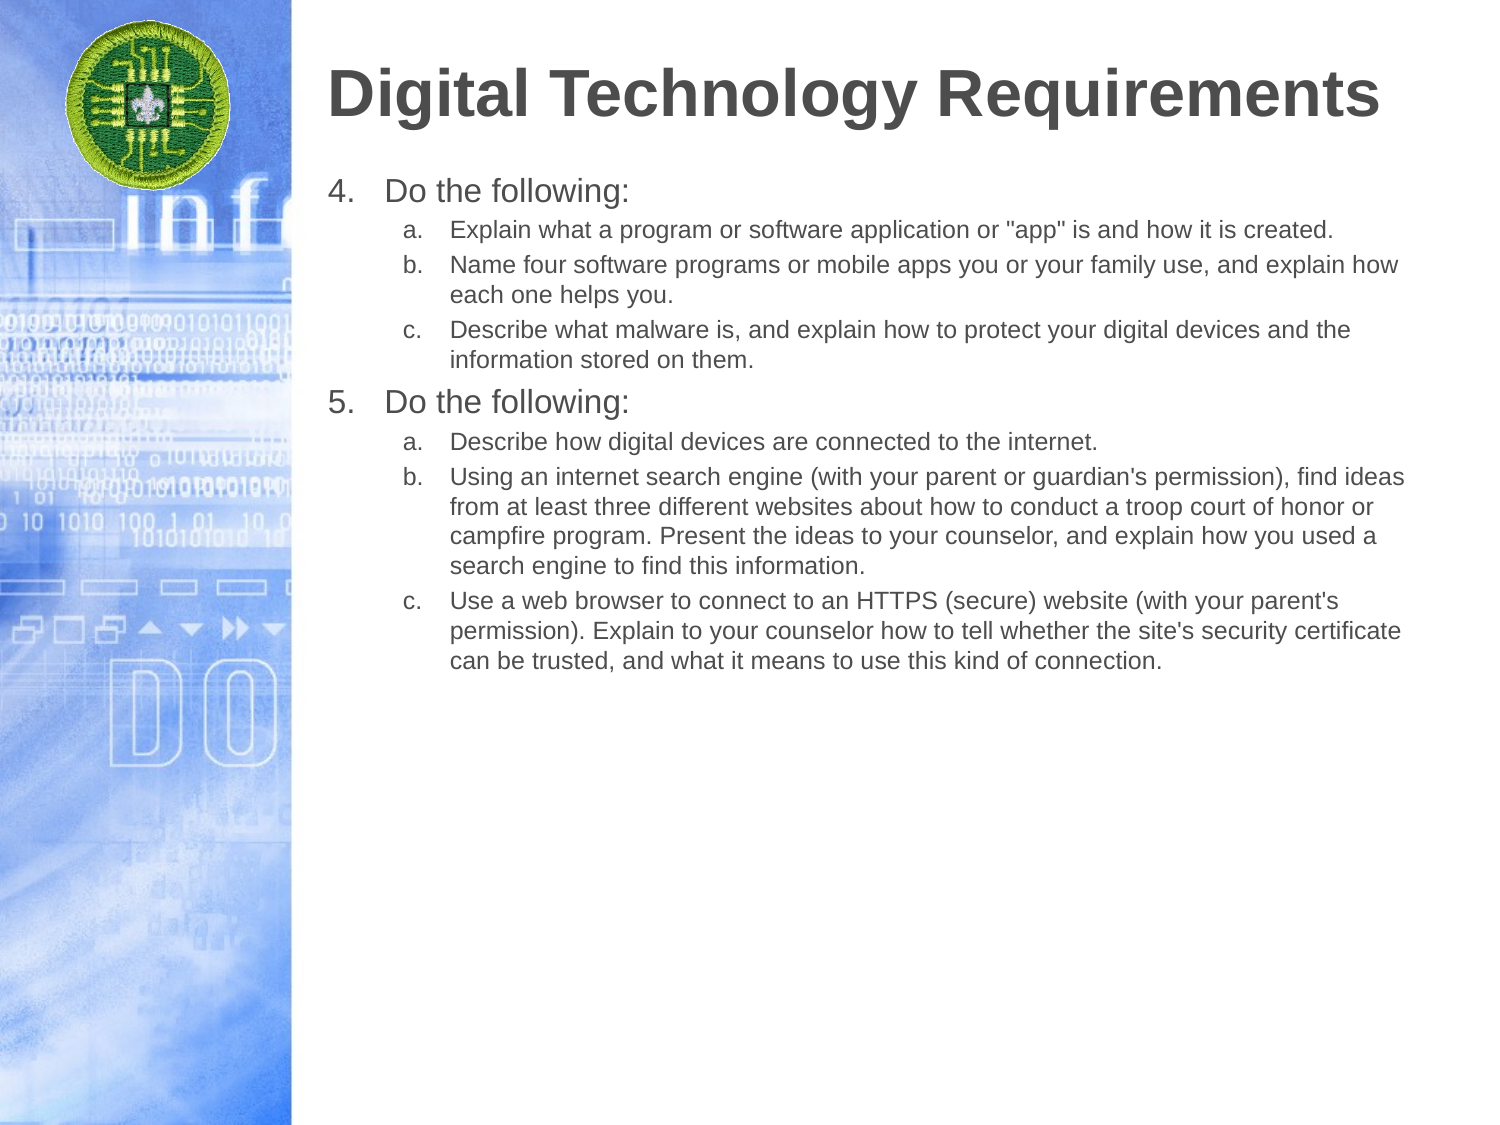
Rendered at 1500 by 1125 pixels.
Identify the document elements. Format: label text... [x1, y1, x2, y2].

picture [0, 0, 1500, 1125]
title Digital Technology Requirements [312, 30, 1448, 150]
list Do the following: Explain what a program or software application or "app" is and how it is created. Name four software programs or mobile apps you or your family use, and explain how each one helps you. Describe what malware is, and explain how to protect your digital devices and the information stored on them. Do the following: Describe how digital devices are connected to the internet. Using an internet search engine (with your parent or guardian's permission), find ideas from at least three different websites about how to conduct a troop court of honor or campfire program. Present the ideas to your counselor, and explain how you used a search engine to find this information. Use a web browser to connect to an HTTPS (secure) website (with your parent's permission). Explain to your counselor how to tell whether the site's security certificate can be trusted, and what it means to use this kind of connection. [312, 160, 1448, 1095]
